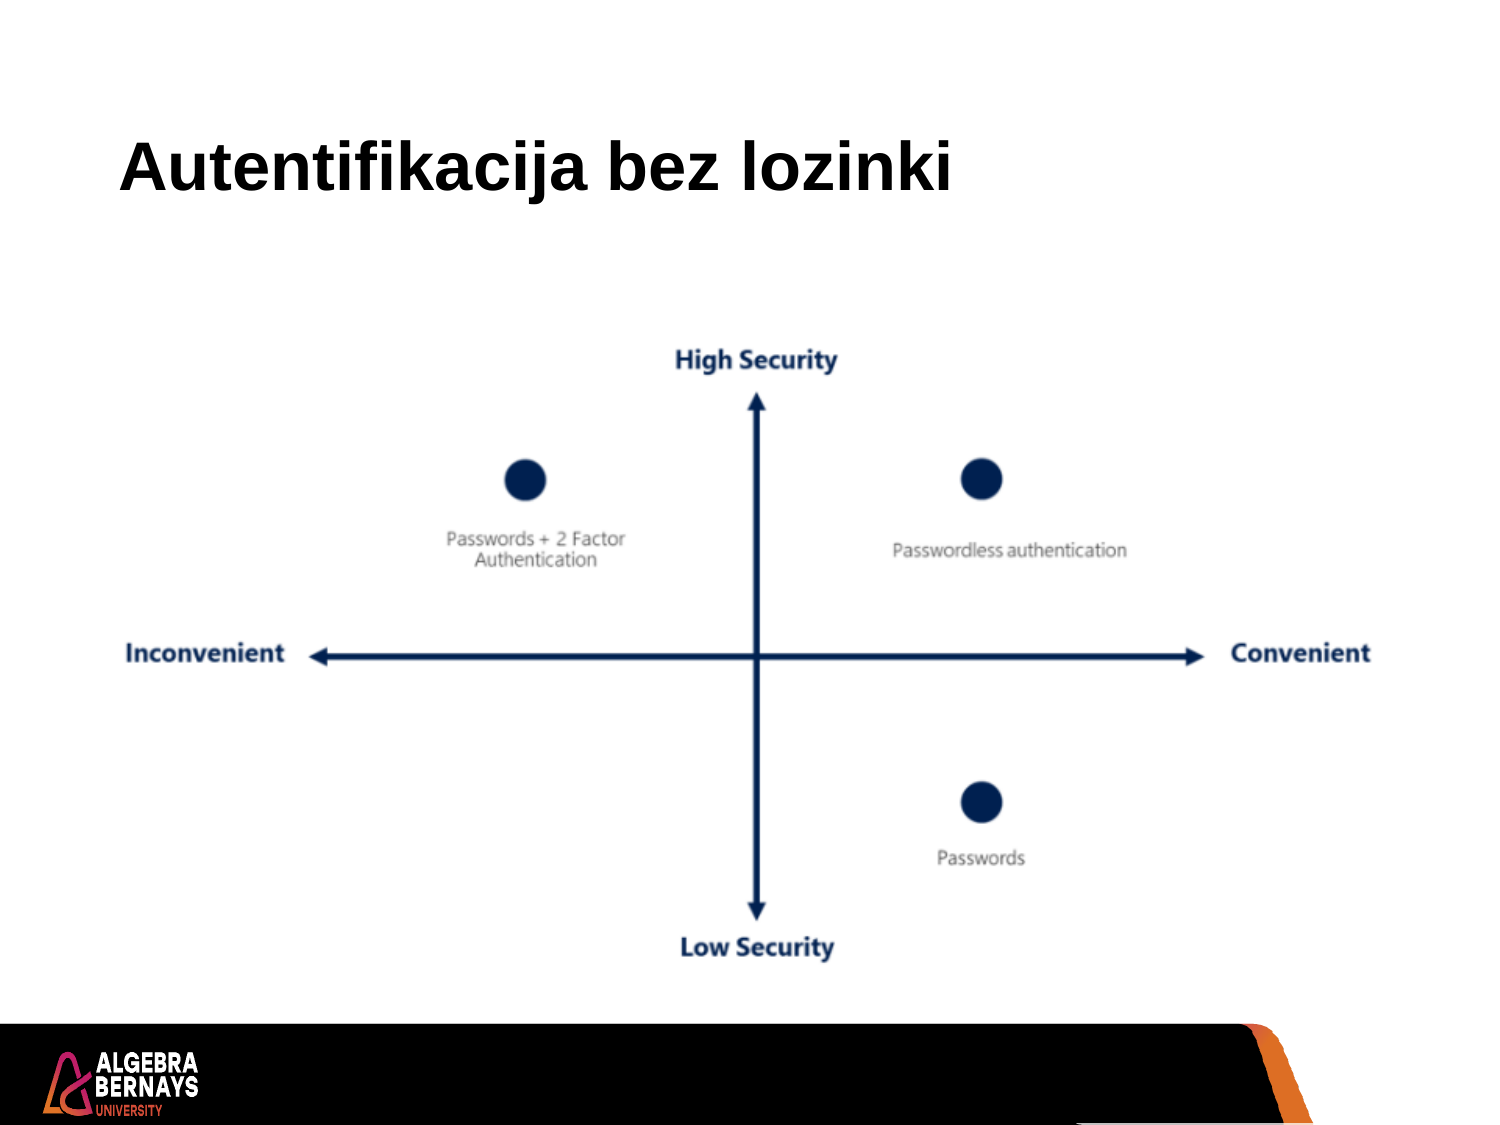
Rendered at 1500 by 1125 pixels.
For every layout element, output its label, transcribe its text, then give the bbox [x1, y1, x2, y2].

title Autentifikacija bez lozinki [103, 59, 1397, 278]
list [103, 339, 1397, 974]
picture [0, 1023, 1468, 1125]
